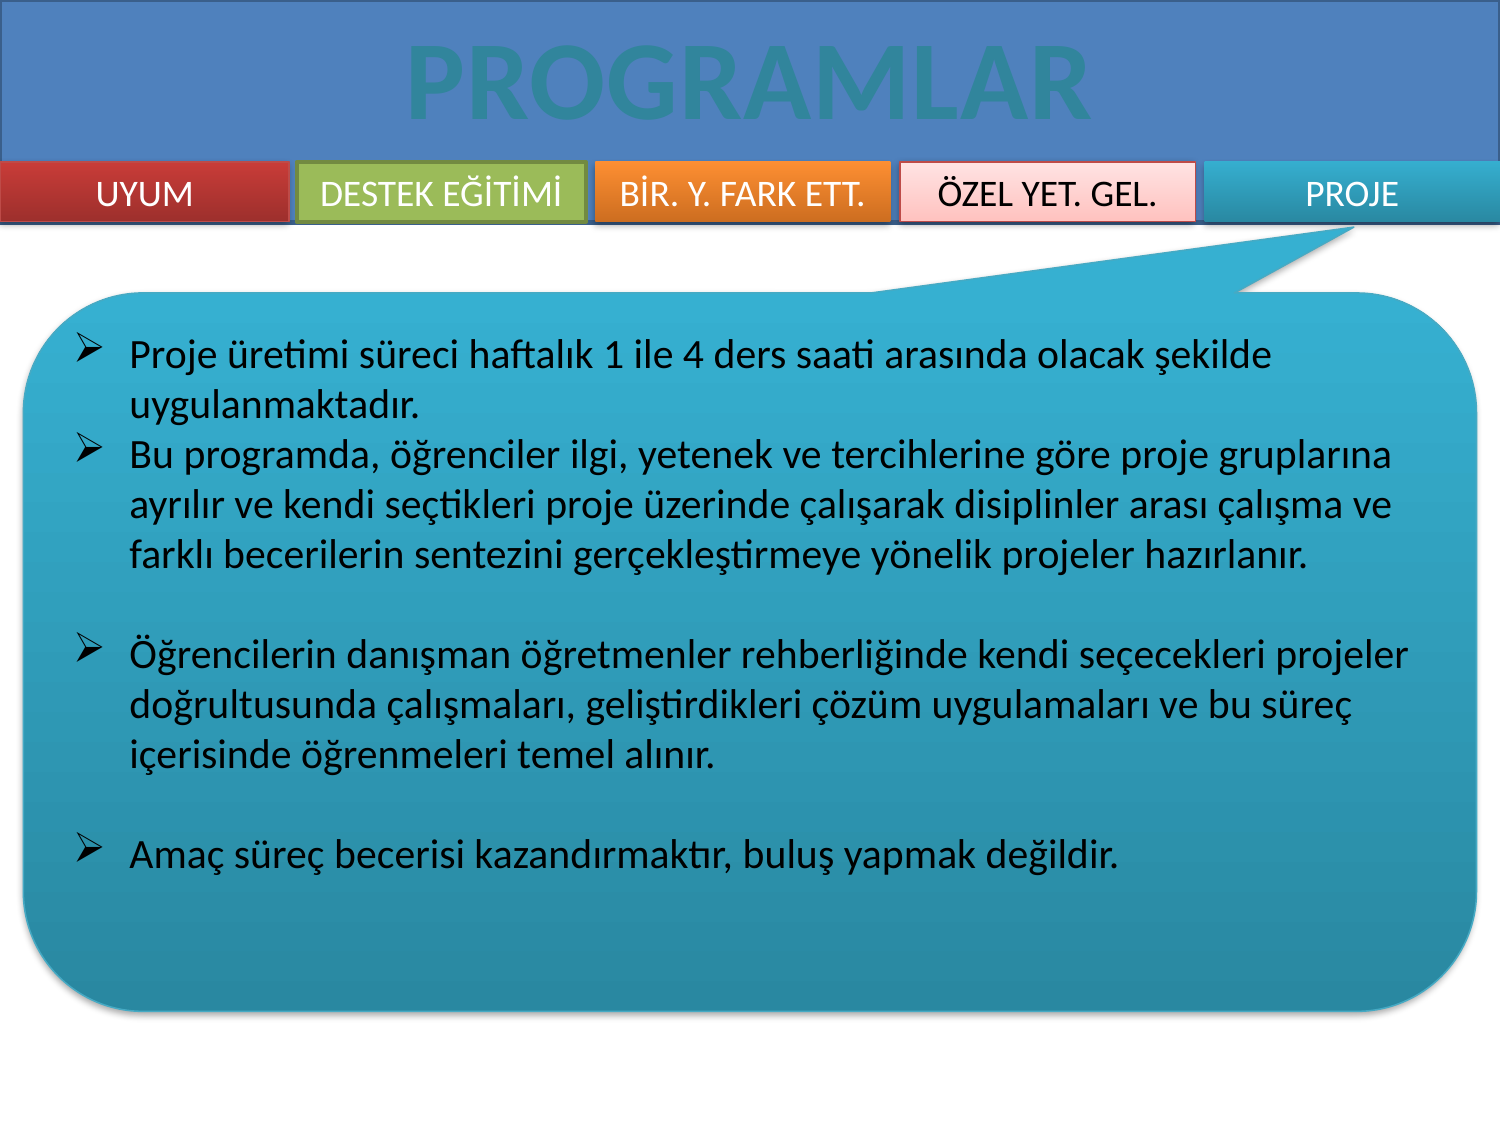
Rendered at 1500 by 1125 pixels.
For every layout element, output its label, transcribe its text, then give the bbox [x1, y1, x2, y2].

text_box [0, 0, 1500, 225]
text_box BİR. Y. FARK ETT. [595, 161, 891, 222]
text_box Proje üretimi süreci haftalık 1 ile 4 ders saati arasında olacak şekilde uygulanmaktadır. Bu programda, öğrenciler ilgi, yetenek ve tercihlerine göre proje gruplarına ayrılır ve kendi seçtikleri proje üzerinde çalışarak disiplinler arası çalışma ve farklı becerilerin sentezini gerçekleştirmeye yönelik projeler hazırlanır. Öğrencilerin danışman öğretmenler rehberliğinde kendi seçecekleri projeler doğrultusunda çalışmaları, geliştirdikleri çözüm uygulamaları ve bu süreç içerisinde öğrenmeleri temel alınır. Amaç süreç becerisi kazandırmaktır, buluş yapmak değildir. [22, 226, 1478, 1013]
text_box ÖZEL YET. GEL. [899, 161, 1196, 222]
text_box DESTEK EĞİTİMİ [295, 160, 588, 224]
text_box PROJE [1204, 161, 1500, 222]
text_box UYUM [0, 161, 290, 222]
text_box PROGRAMLAR [390, 0, 1109, 150]
